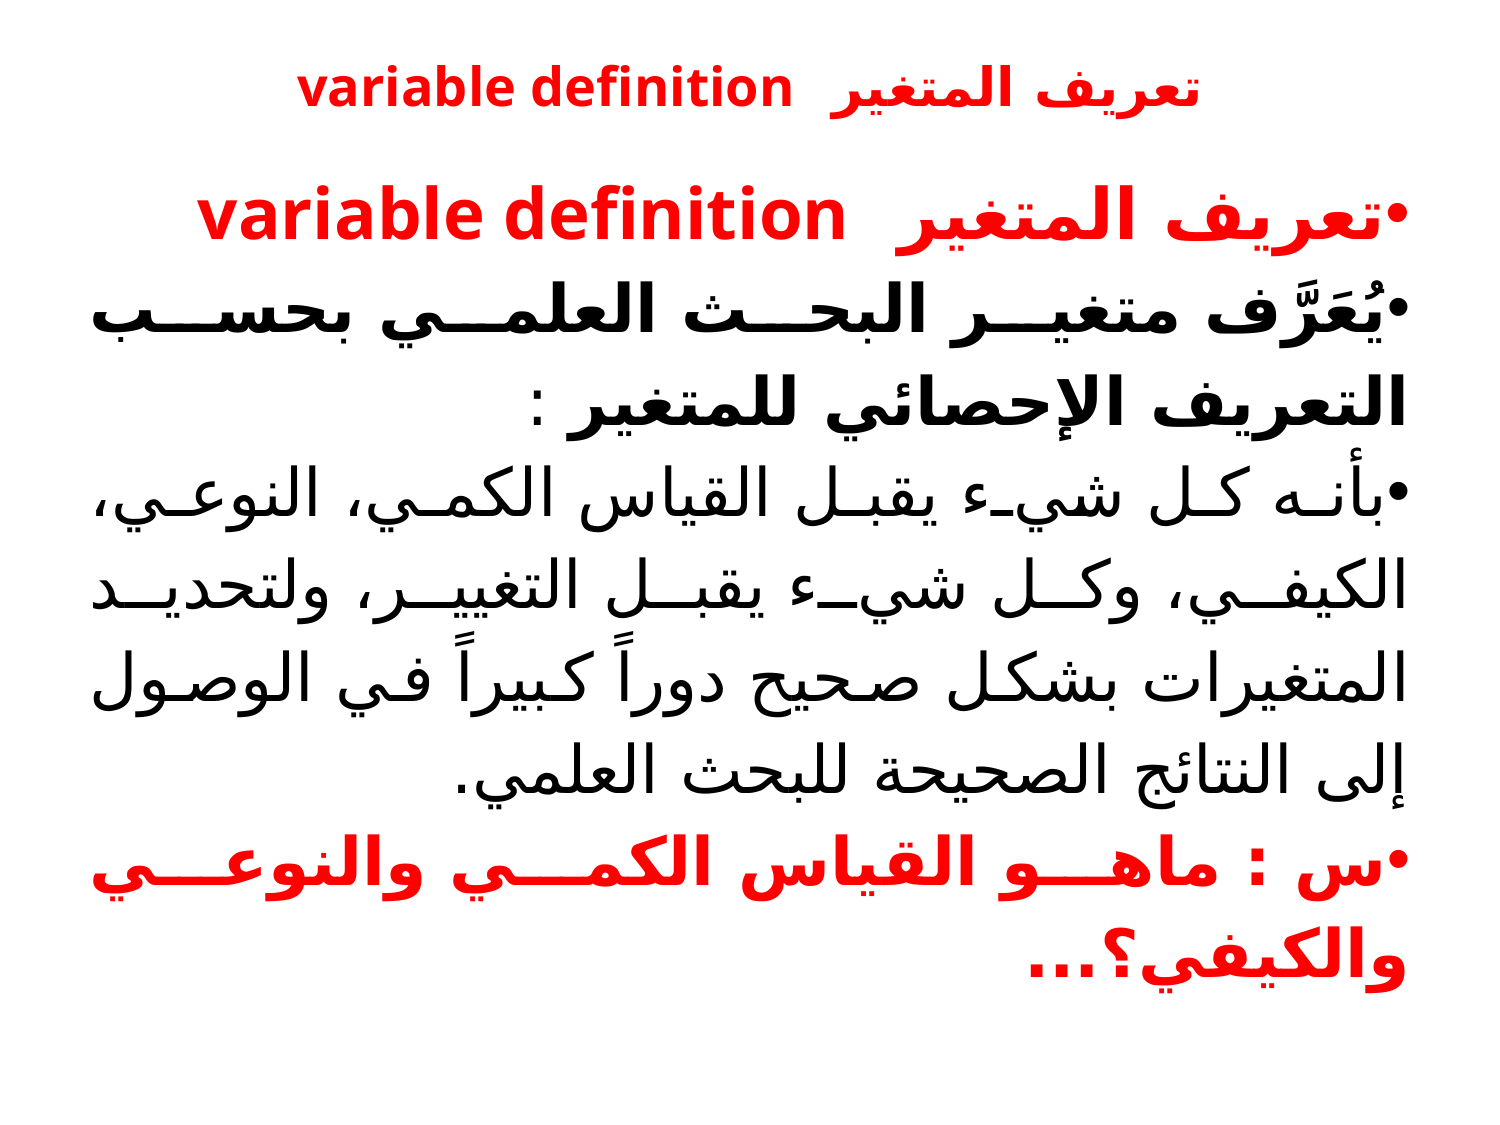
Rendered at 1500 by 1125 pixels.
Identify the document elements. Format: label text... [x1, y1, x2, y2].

title تعريف المتغير variable definition [75, 45, 1425, 126]
list تعريف المتغير variable definition يُعَرَّف متغير البحث العلمي بحسب التعريف الإحصائي للمتغير : بأنه كل شيء يقبل القياس الكمي، النوعي، الكيفي، وكل شيء يقبل التغيير، ولتحديد المتغيرات بشكل صحيح دوراً كبيراً في الوصول إلى النتائج الصحيحة للبحث العلمي. س : ماهو القياس الكمي والنوعي والكيفي؟... [75, 149, 1425, 1071]
